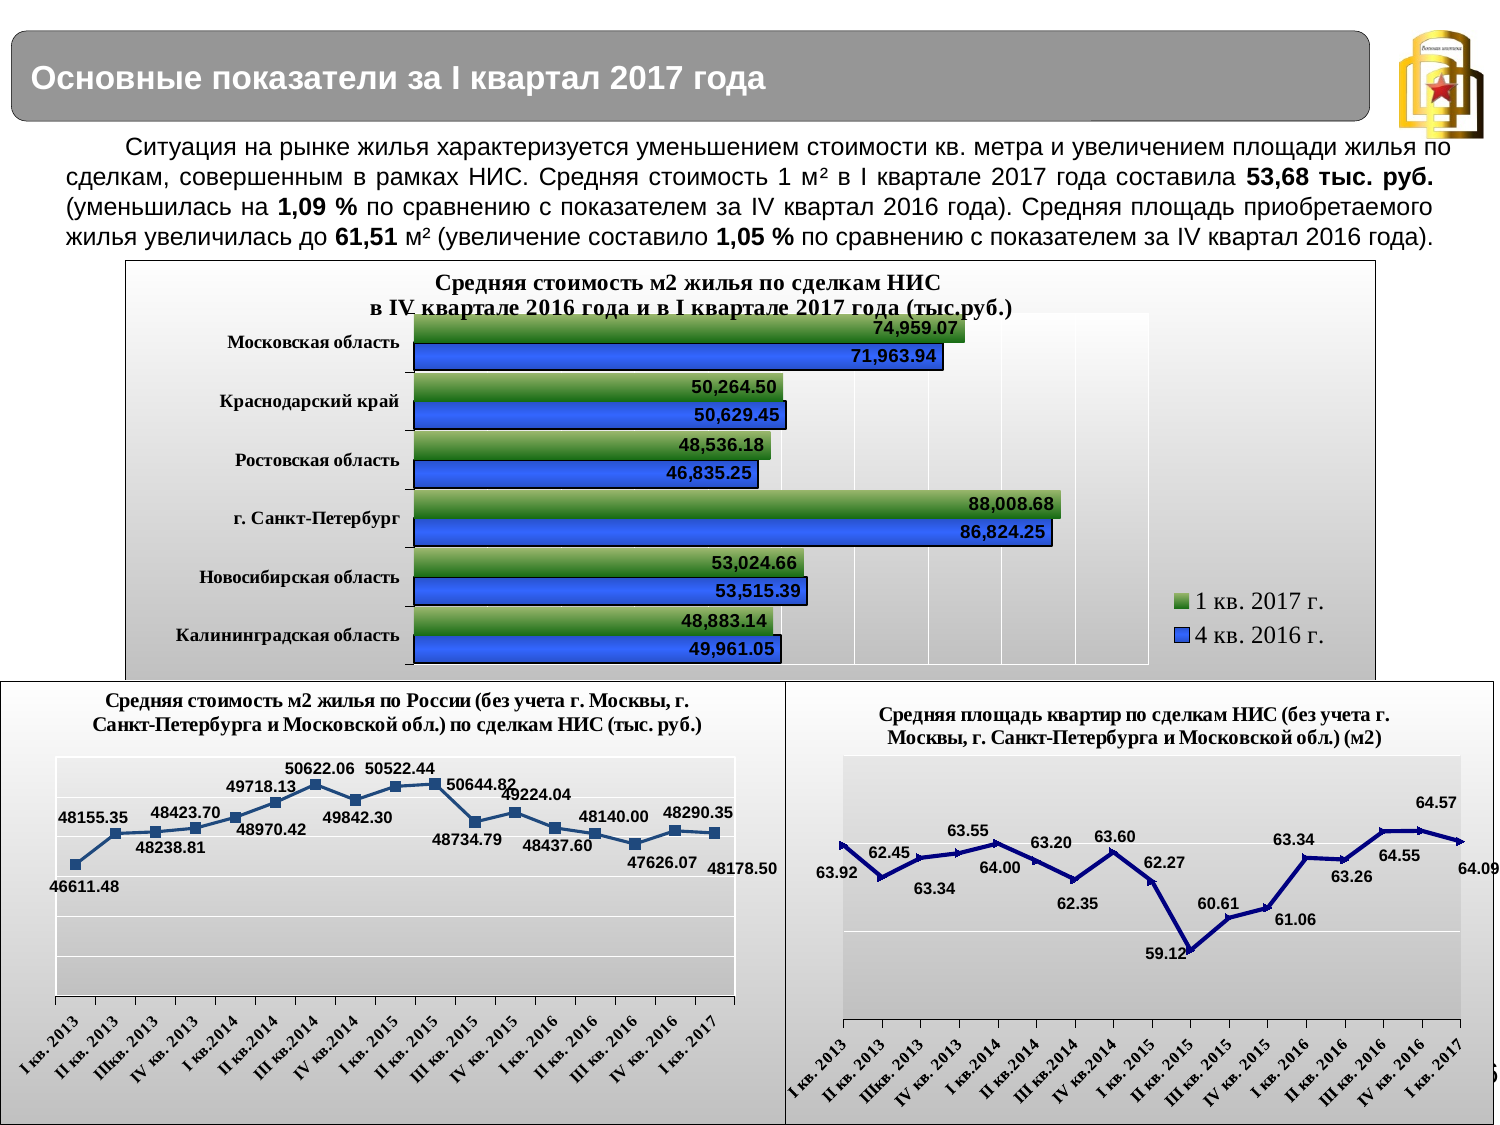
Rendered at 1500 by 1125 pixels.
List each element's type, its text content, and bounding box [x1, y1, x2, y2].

text_box Ситуация на рынке жилья характеризуется уменьшением стоимости кв. метра и увеличением площади жилья по сделкам, совершенным в рамках НИС. Средняя стоимость 1 м² в I квартале 2017 года составила 53,68 тыс. руб. (уменьшилась на 1,09 % по сравнению с показателем за IV квартал 2016 года). Средняя площадь приобретаемого жилья увеличилась до 61,51 м² (увеличение составило 1,05 % по сравнению с показателем за IV квартал 2016 года). [41, 123, 1459, 258]
text_box Основные показатели за I квартал 2017 года [11, 30, 1370, 122]
chart [0, 259, 1500, 1125]
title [1399, 30, 1484, 139]
